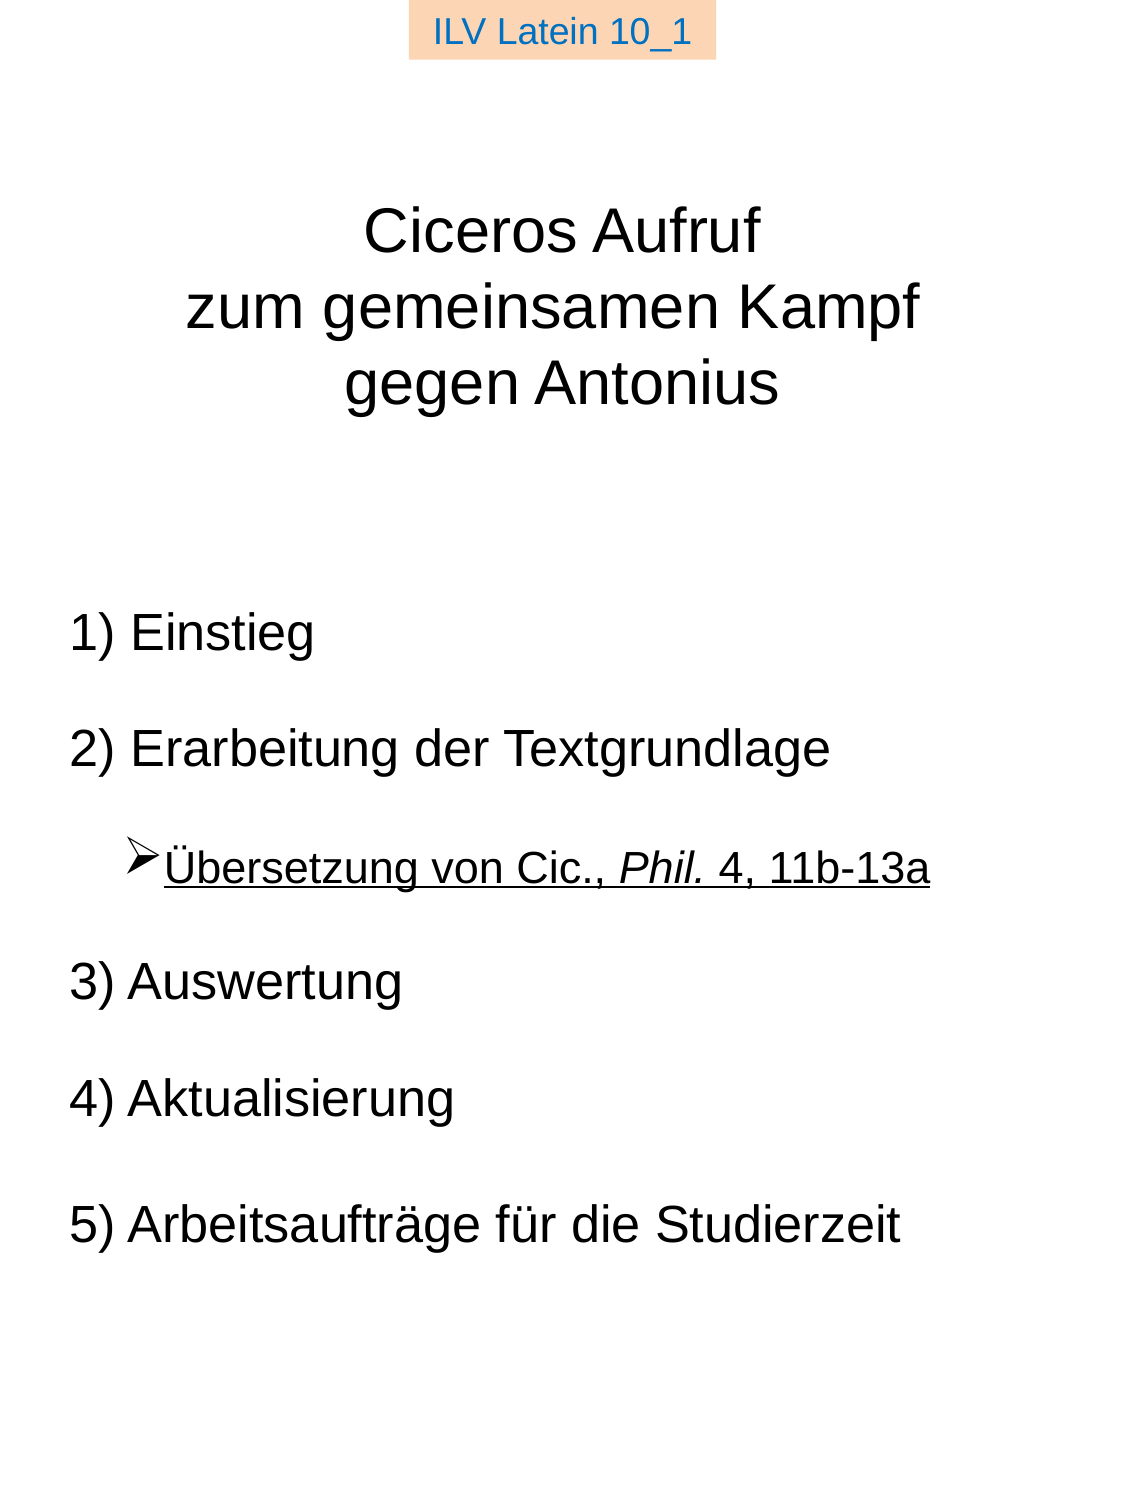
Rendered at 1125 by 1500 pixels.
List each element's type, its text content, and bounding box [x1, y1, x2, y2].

title Ciceros Aufruf zum gemeinsamen Kampf gegen Antonius [42, 112, 1083, 502]
text_box ILV Latein 10_1 [408, 0, 717, 60]
text_box 1) Einstieg 2) Erarbeitung der Textgrundlage Übersetzung von Cic., Phil. 4, 11b-13a 3) Auswertung 4) Aktualisierung 5) Arbeitsaufträge für die Studierzeit [54, 561, 1071, 1353]
